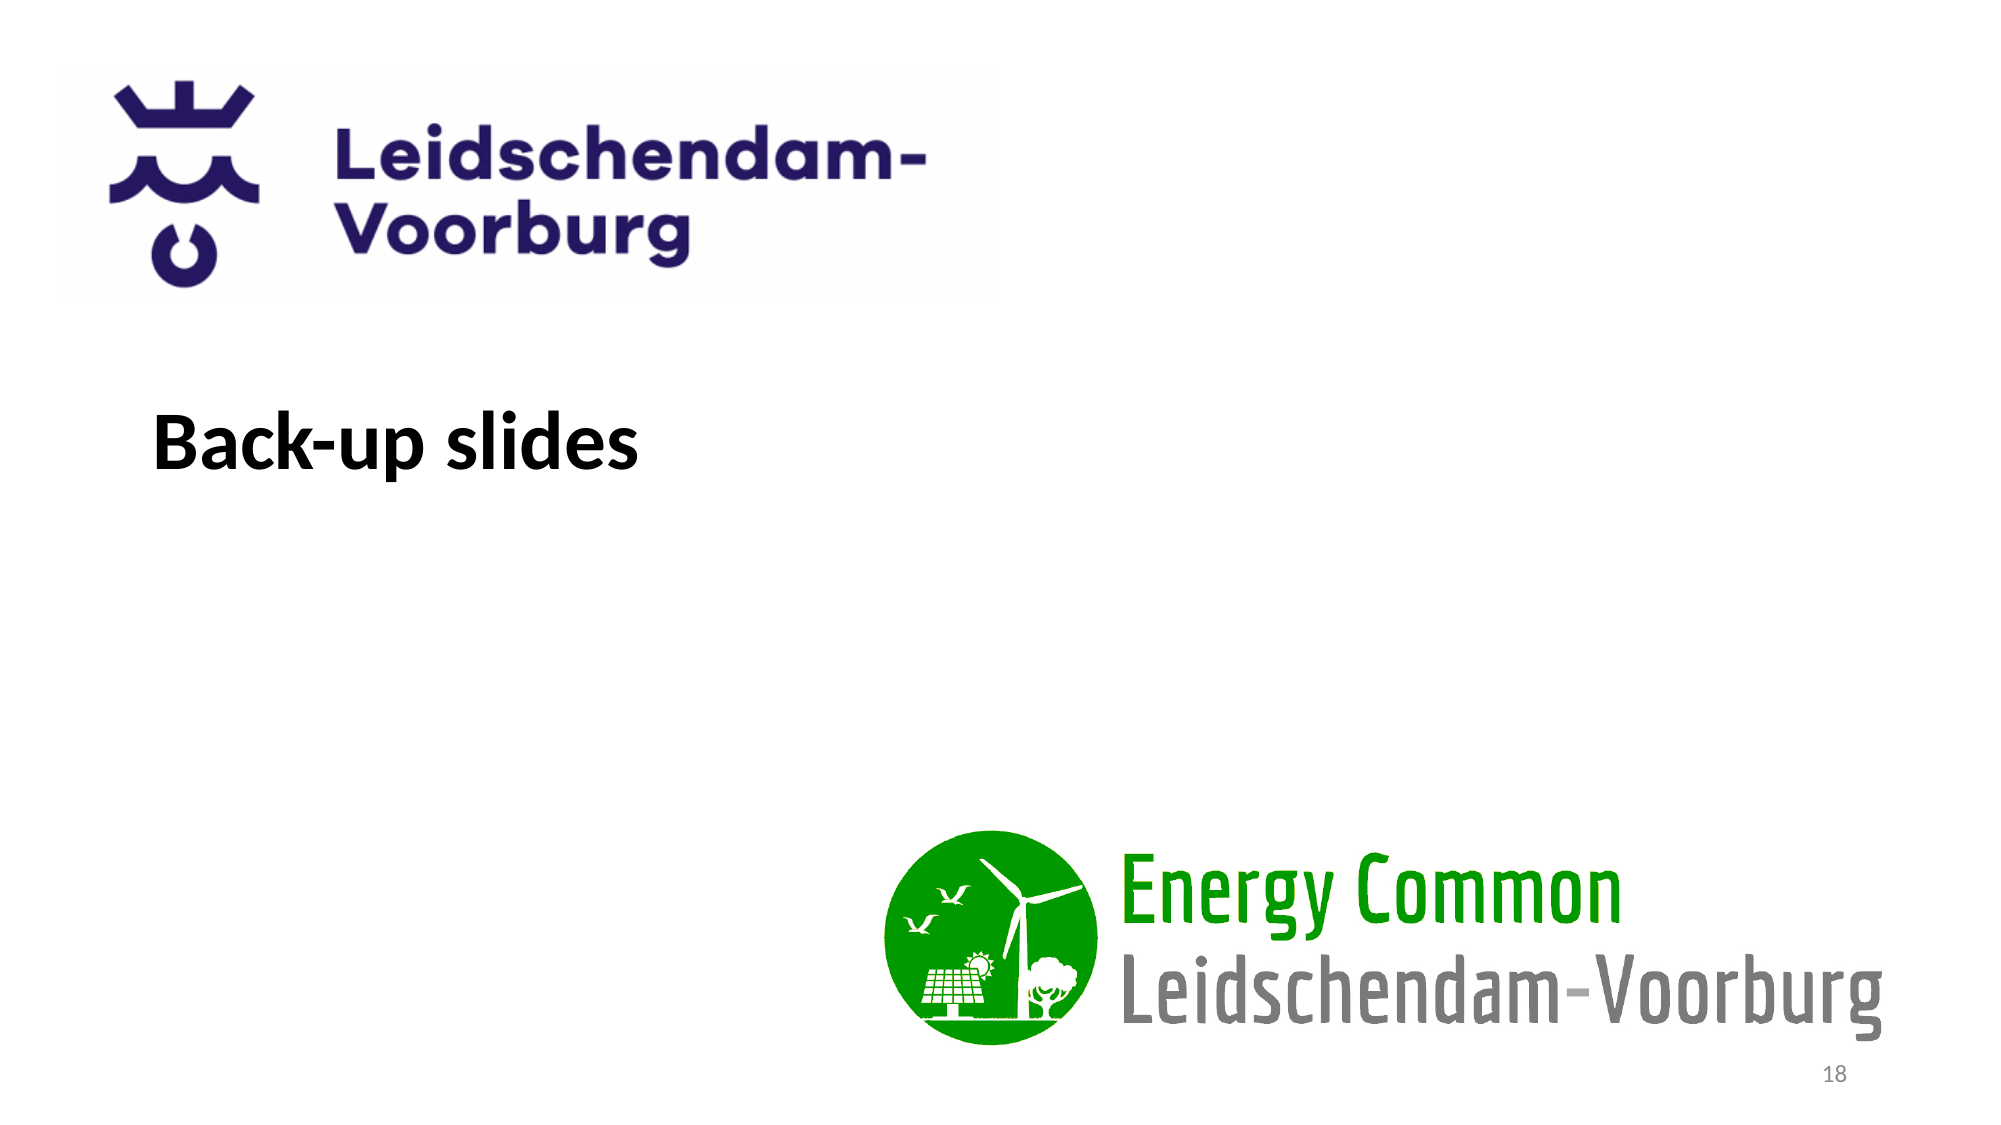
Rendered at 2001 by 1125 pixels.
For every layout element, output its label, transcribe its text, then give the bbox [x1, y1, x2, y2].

list Back-up slides [137, 299, 1863, 1014]
slide_number 18 [1412, 1057, 1863, 1103]
picture [877, 819, 1892, 1057]
picture [58, 65, 1000, 303]
